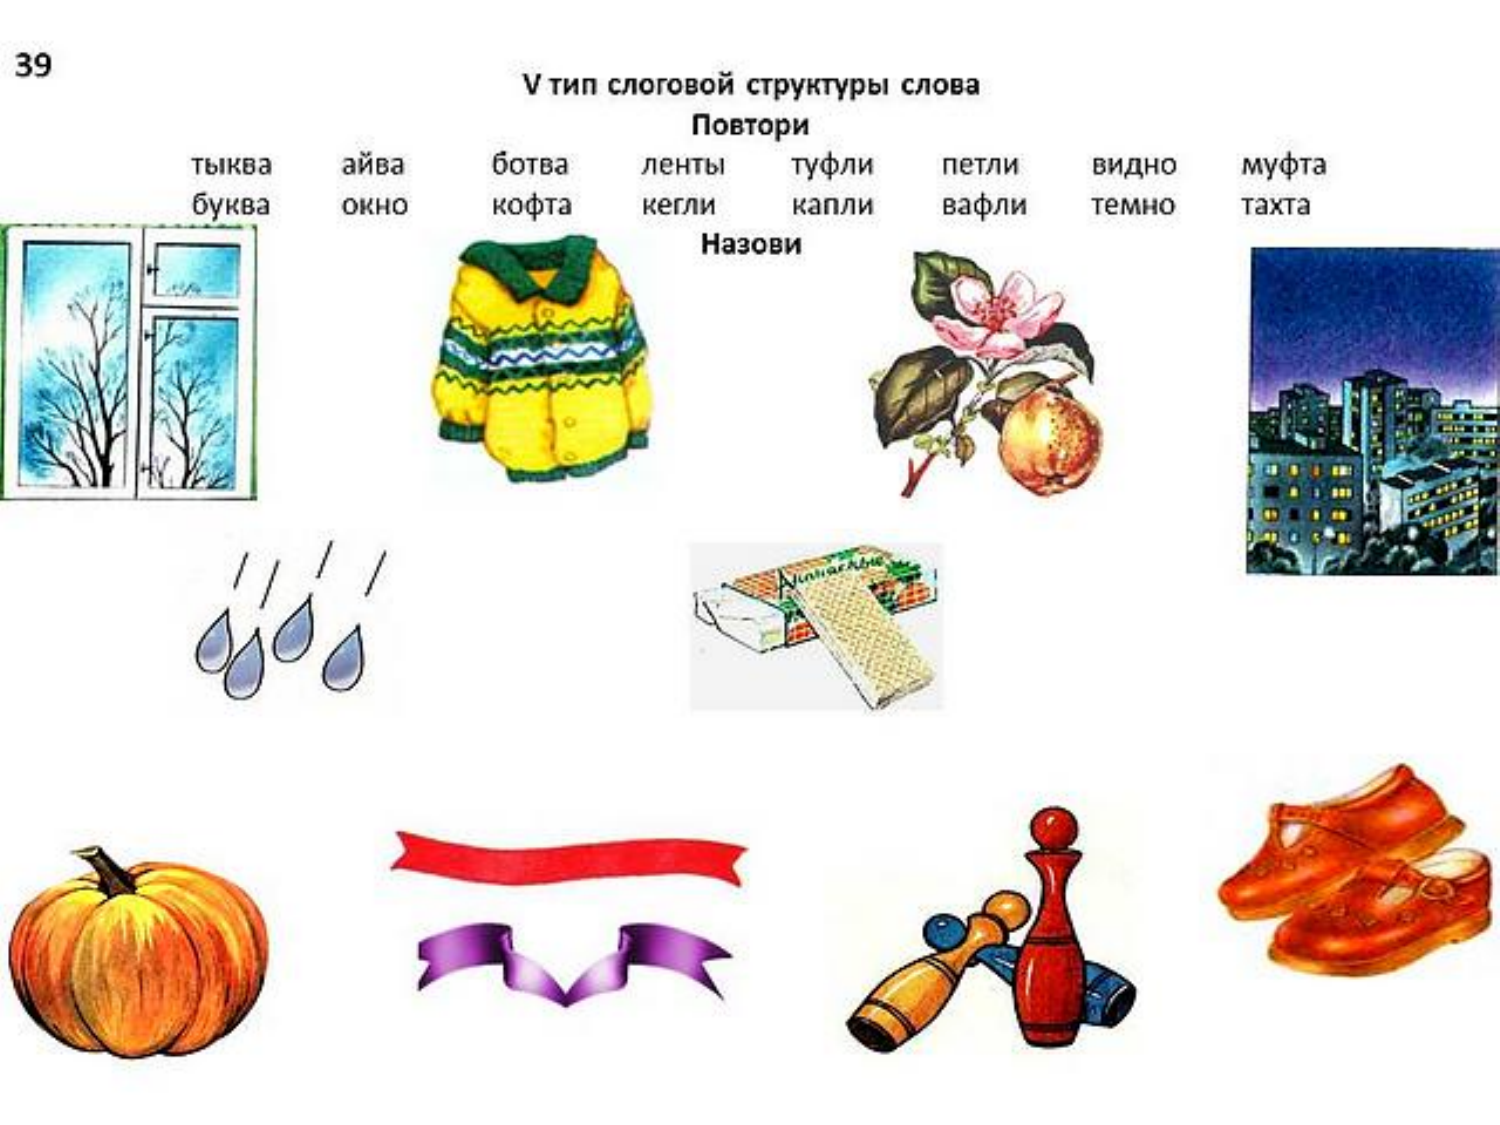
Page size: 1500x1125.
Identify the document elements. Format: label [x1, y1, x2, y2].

list [0, 4, 1500, 1125]
